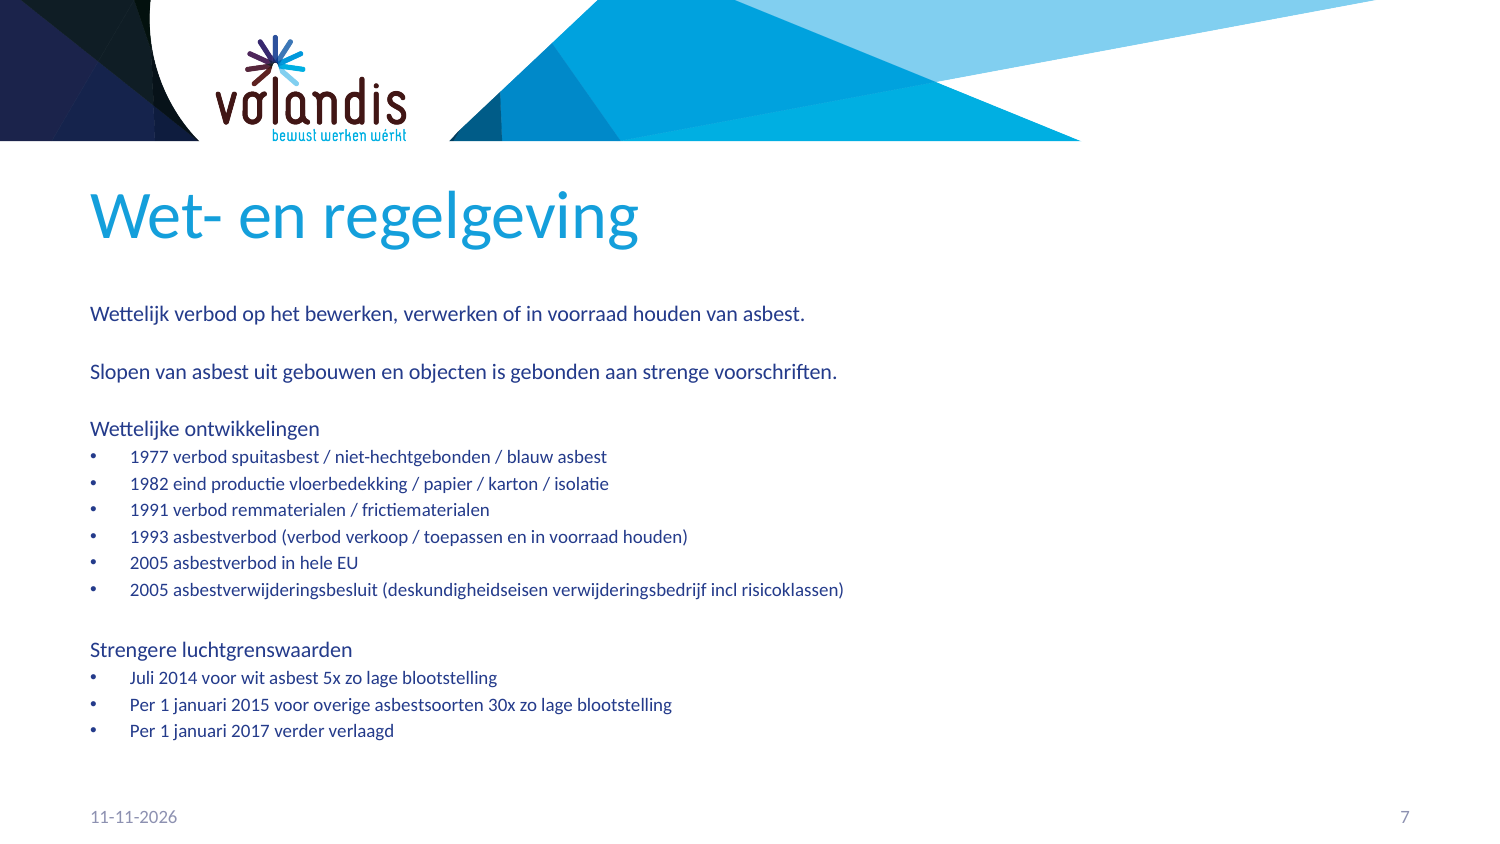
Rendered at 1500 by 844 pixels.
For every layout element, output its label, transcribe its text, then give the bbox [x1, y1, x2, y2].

list Wettelijk verbod op het bewerken, verwerken of in voorraad houden van asbest. Slopen van asbest uit gebouwen en objecten is gebonden aan strenge voorschriften. Wettelijke ontwikkelingen 1977 verbod spuitasbest / niet-hechtgebonden / blauw asbest 1982 eind productie vloerbedekking / papier / karton / isolatie 1991 verbod remmaterialen / frictiematerialen 1993 asbestverbod (verbod verkoop / toepassen en in voorraad houden) 2005 asbestverbod in hele EU 2005 asbestverwijderingsbesluit (deskundigheidseisen verwijderingsbedrijf incl risicoklassen) Strengere luchtgrenswaarden Juli 2014 voor wit asbest 5x zo lage blootstelling Per 1 januari 2015 voor overige asbestsoorten 30x zo lage blootstelling Per 1 januari 2017 verder verlaagd [75, 292, 1425, 754]
title Wet- en regelgeving [75, 162, 1425, 253]
picture [0, 0, 1500, 844]
slide_number 8 [1074, 782, 1425, 827]
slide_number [75, 782, 425, 827]
